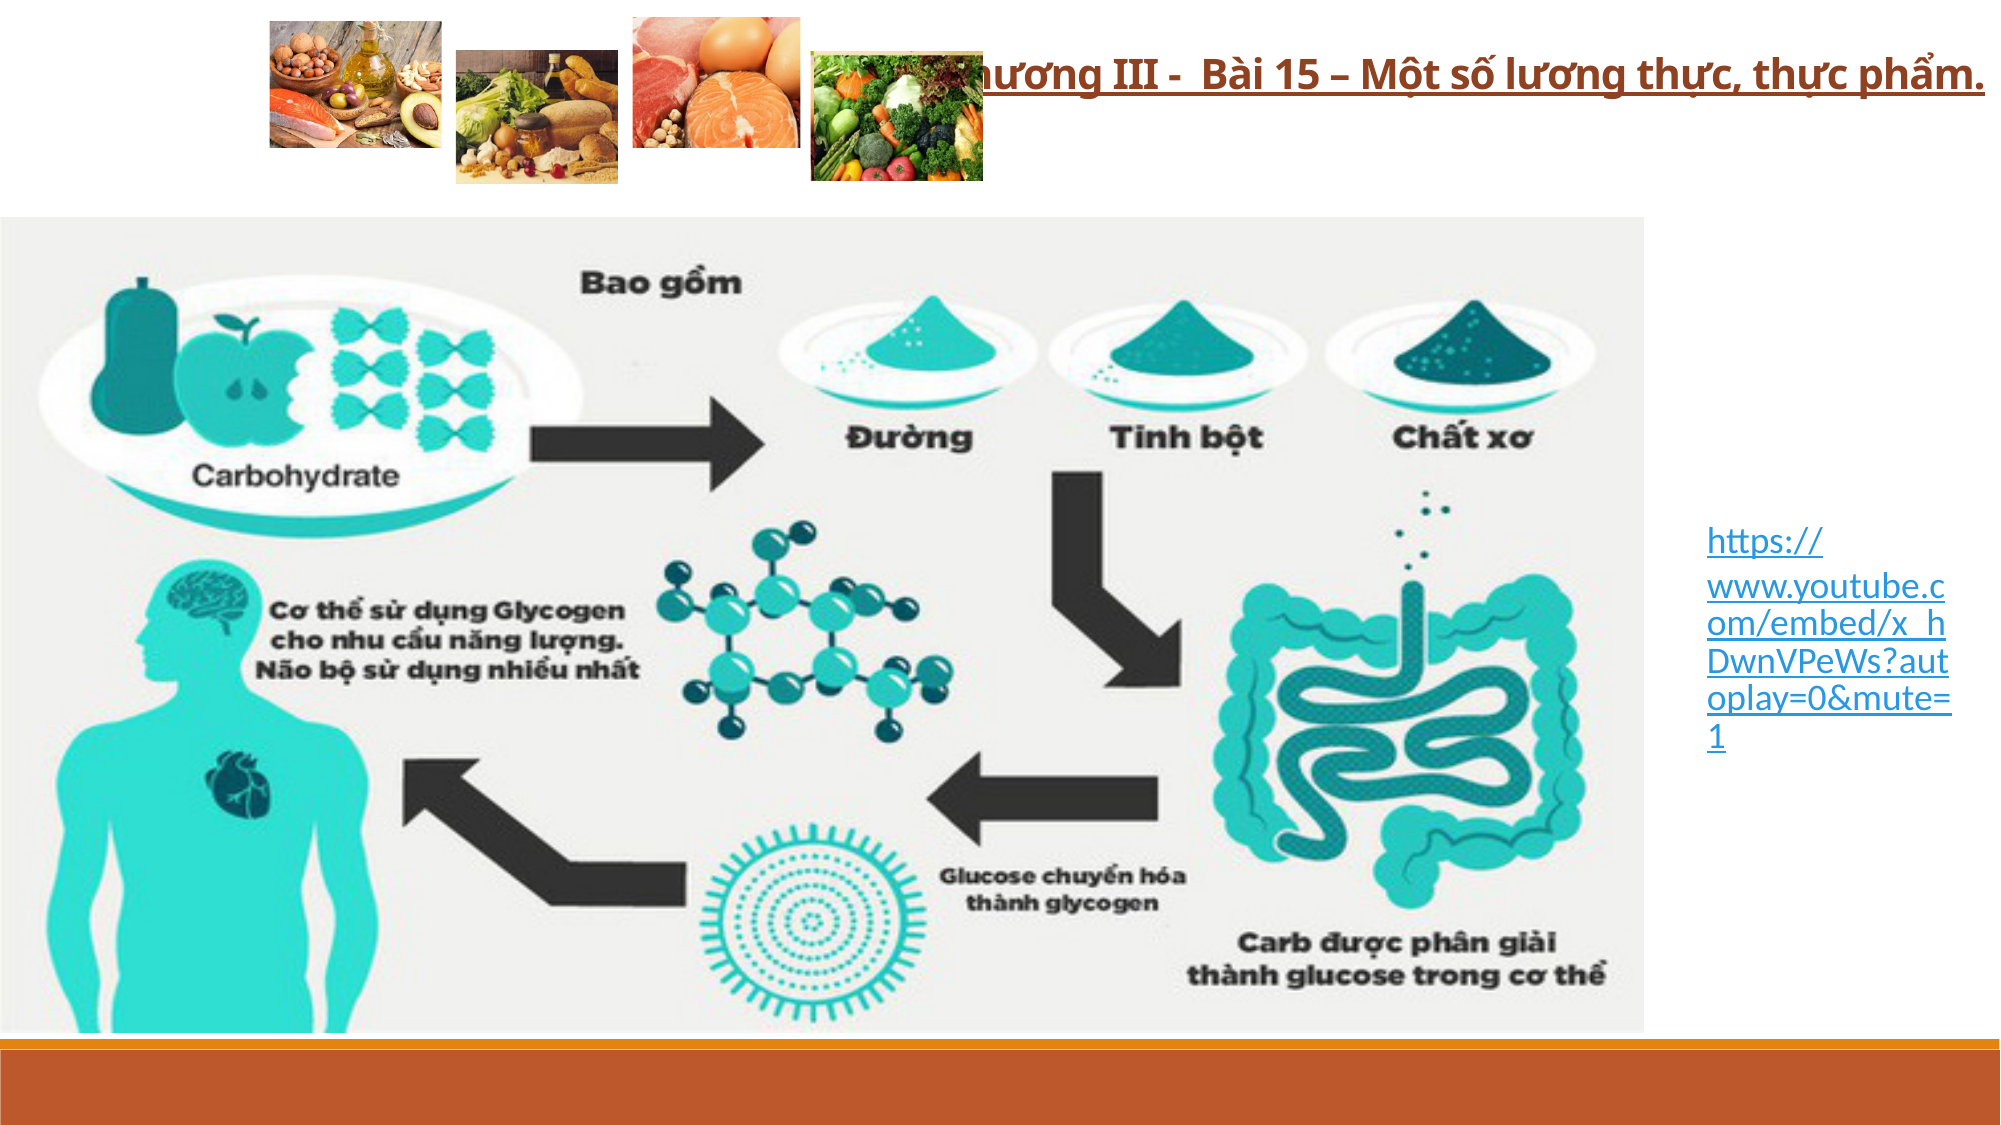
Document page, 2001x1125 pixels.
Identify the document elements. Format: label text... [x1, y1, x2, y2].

picture [0, 217, 1645, 1034]
title Chương III - Bài 15 – Một số lương thực, thực phẩm. [990, 17, 2000, 106]
text_box https://www.youtube.com/embed/x_hDwnVPeWs?autoplay=0&mute=1 [1692, 508, 1979, 658]
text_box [269, 16, 984, 184]
